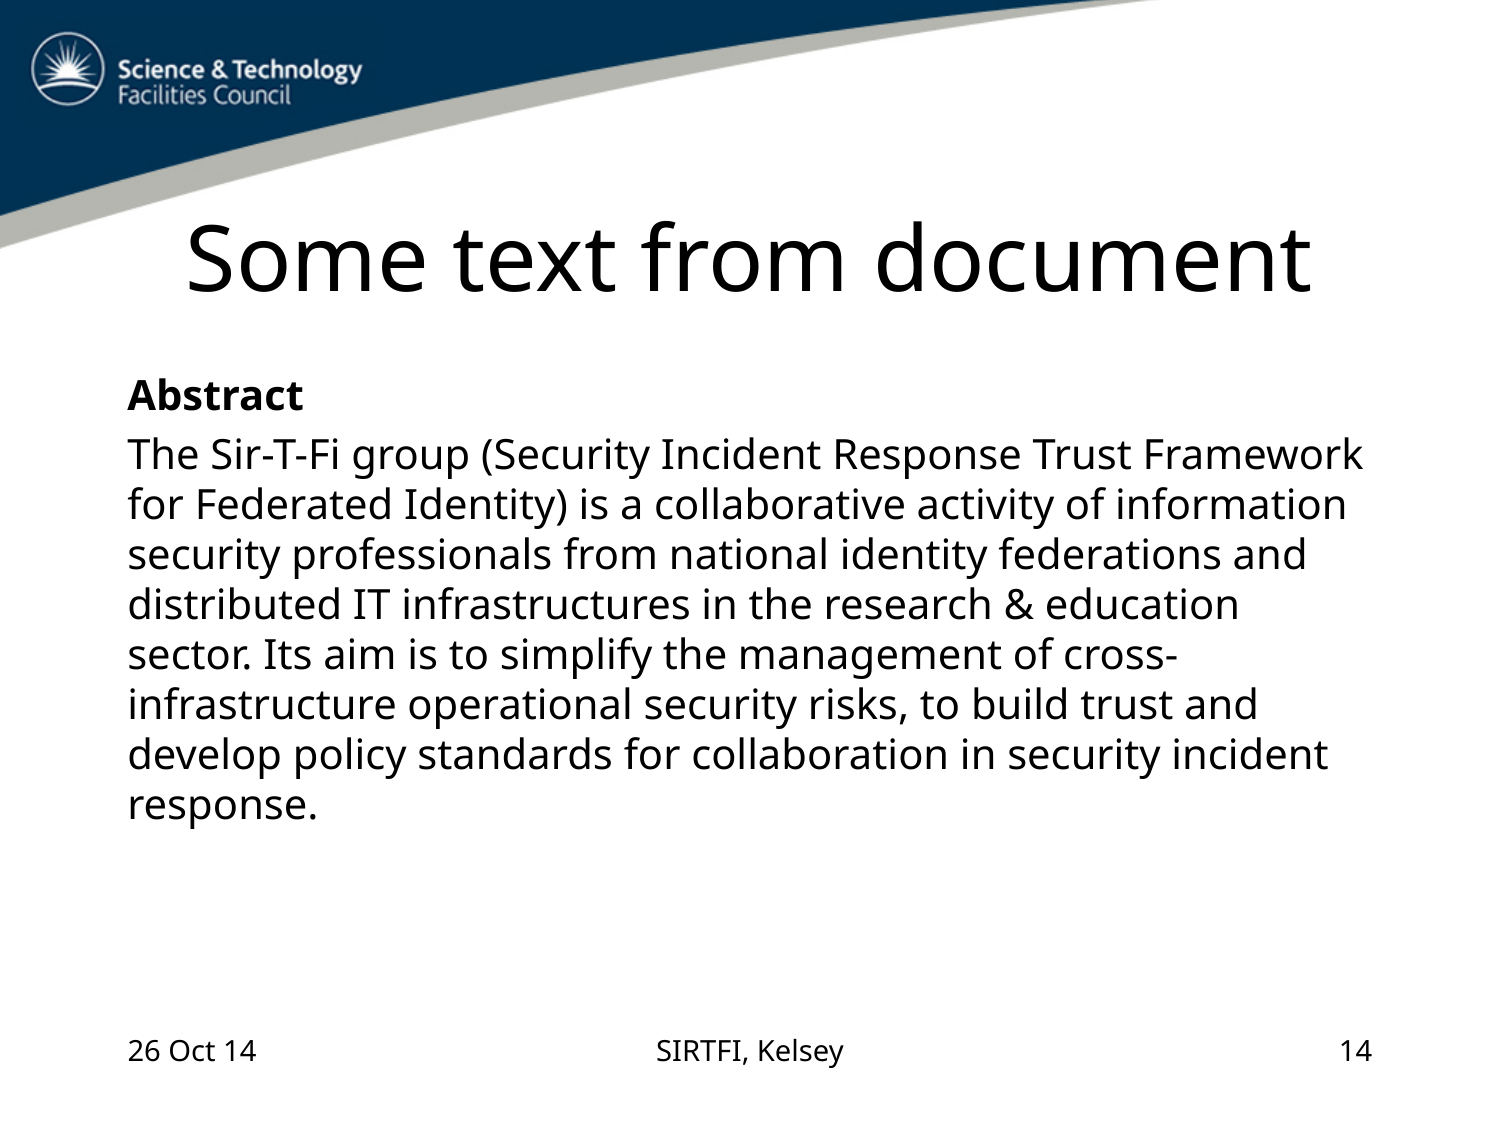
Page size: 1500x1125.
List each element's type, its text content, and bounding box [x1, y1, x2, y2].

footer SIRTFI, Kelsey [512, 1024, 988, 1101]
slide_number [112, 1024, 426, 1101]
list Abstract The Sir-T-Fi group (Security Incident Response Trust Framework for Federated Identity) is a collaborative activity of information security professionals from national identity federations and distributed IT infrastructures in the research & education sector. Its aim is to simplify the management of cross-infrastructure operational security risks, to build trust and develop policy standards for collaboration in security incident response. [111, 361, 1388, 988]
title Some text from document [111, 160, 1388, 349]
picture [0, 0, 1175, 249]
slide_number 14 [1074, 1024, 1388, 1101]
